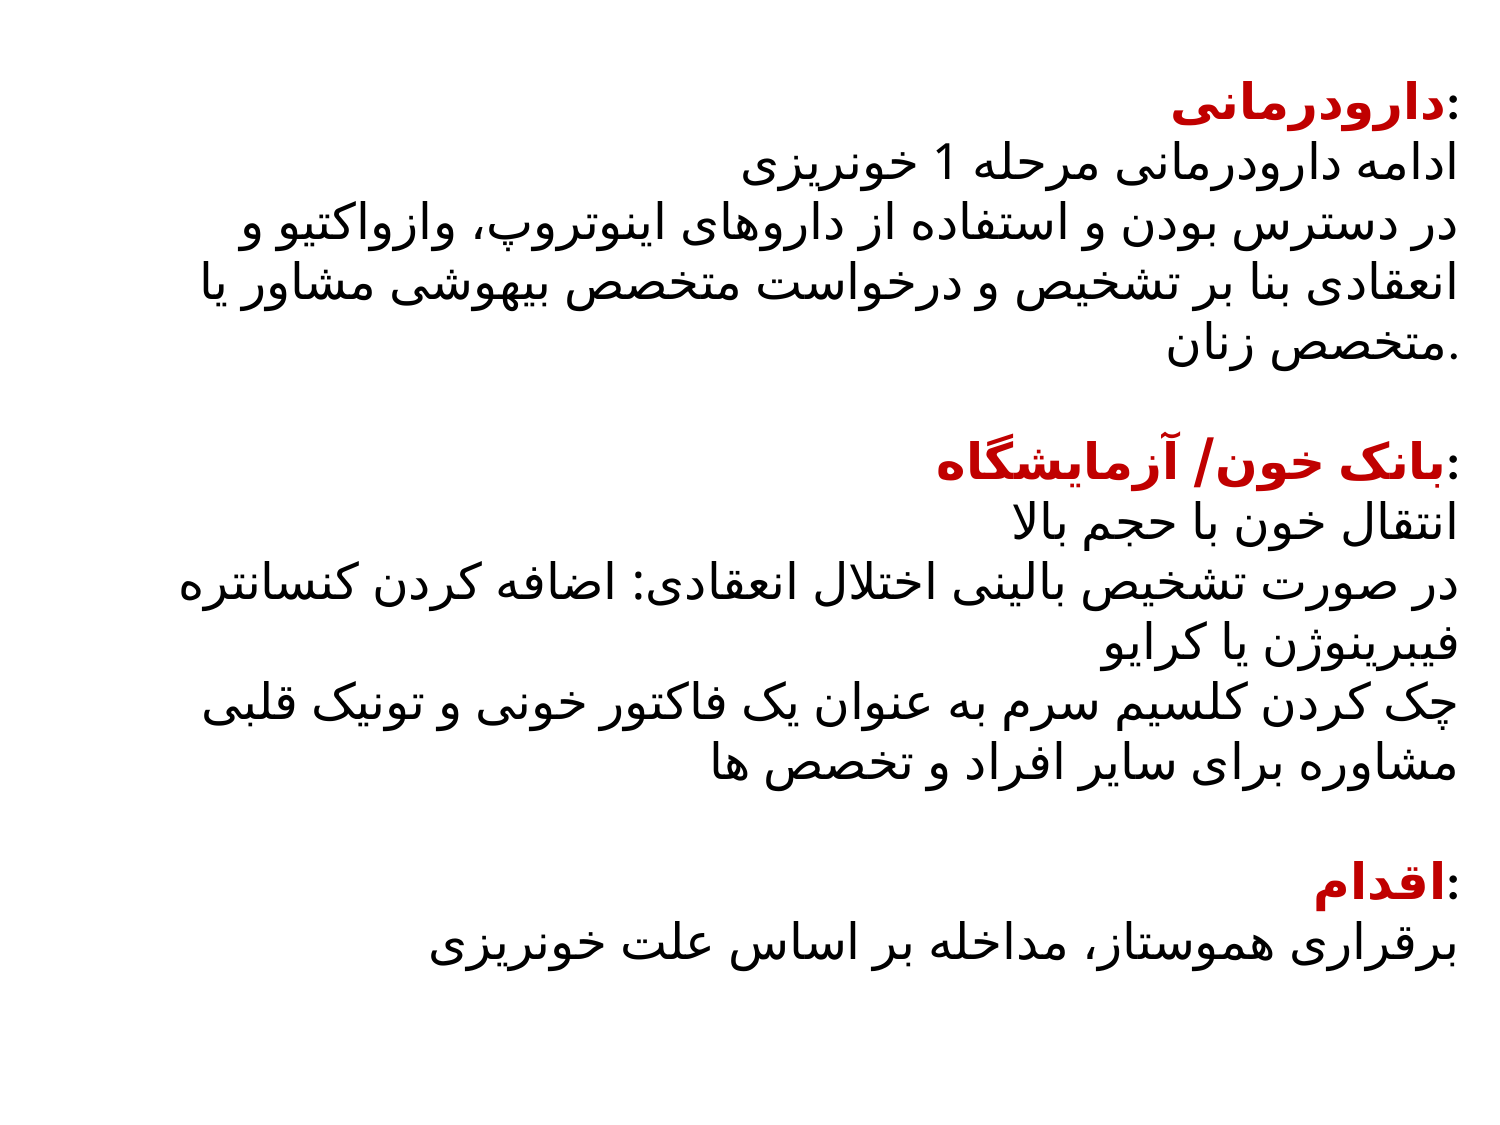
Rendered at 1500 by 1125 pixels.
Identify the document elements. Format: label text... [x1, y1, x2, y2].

text_box دارودرمانی: ادامه دارودرمانی مرحله 1 خونریزی در دسترس بودن و استفاده از داروهای اینوتروپ، وازواکتیو و انعقادی بنا بر تشخیص و درخواست متخصص بیهوشی مشاور یا متخصص زنان. بانک خون/ آزمایشگاه: انتقال خون با حجم بالا در صورت تشخیص بالینی اختلال انعقادی: اضافه کردن کنسانتره فیبرینوژن یا کرایو چک کردن کلسیم سرم به عنوان یک فاکتور خونی و تونیک قلبی مشاوره برای سایر افراد و تخصص ها اقدام: برقراری هموستاز، مداخله بر اساس علت خونریزی [62, 62, 1475, 978]
